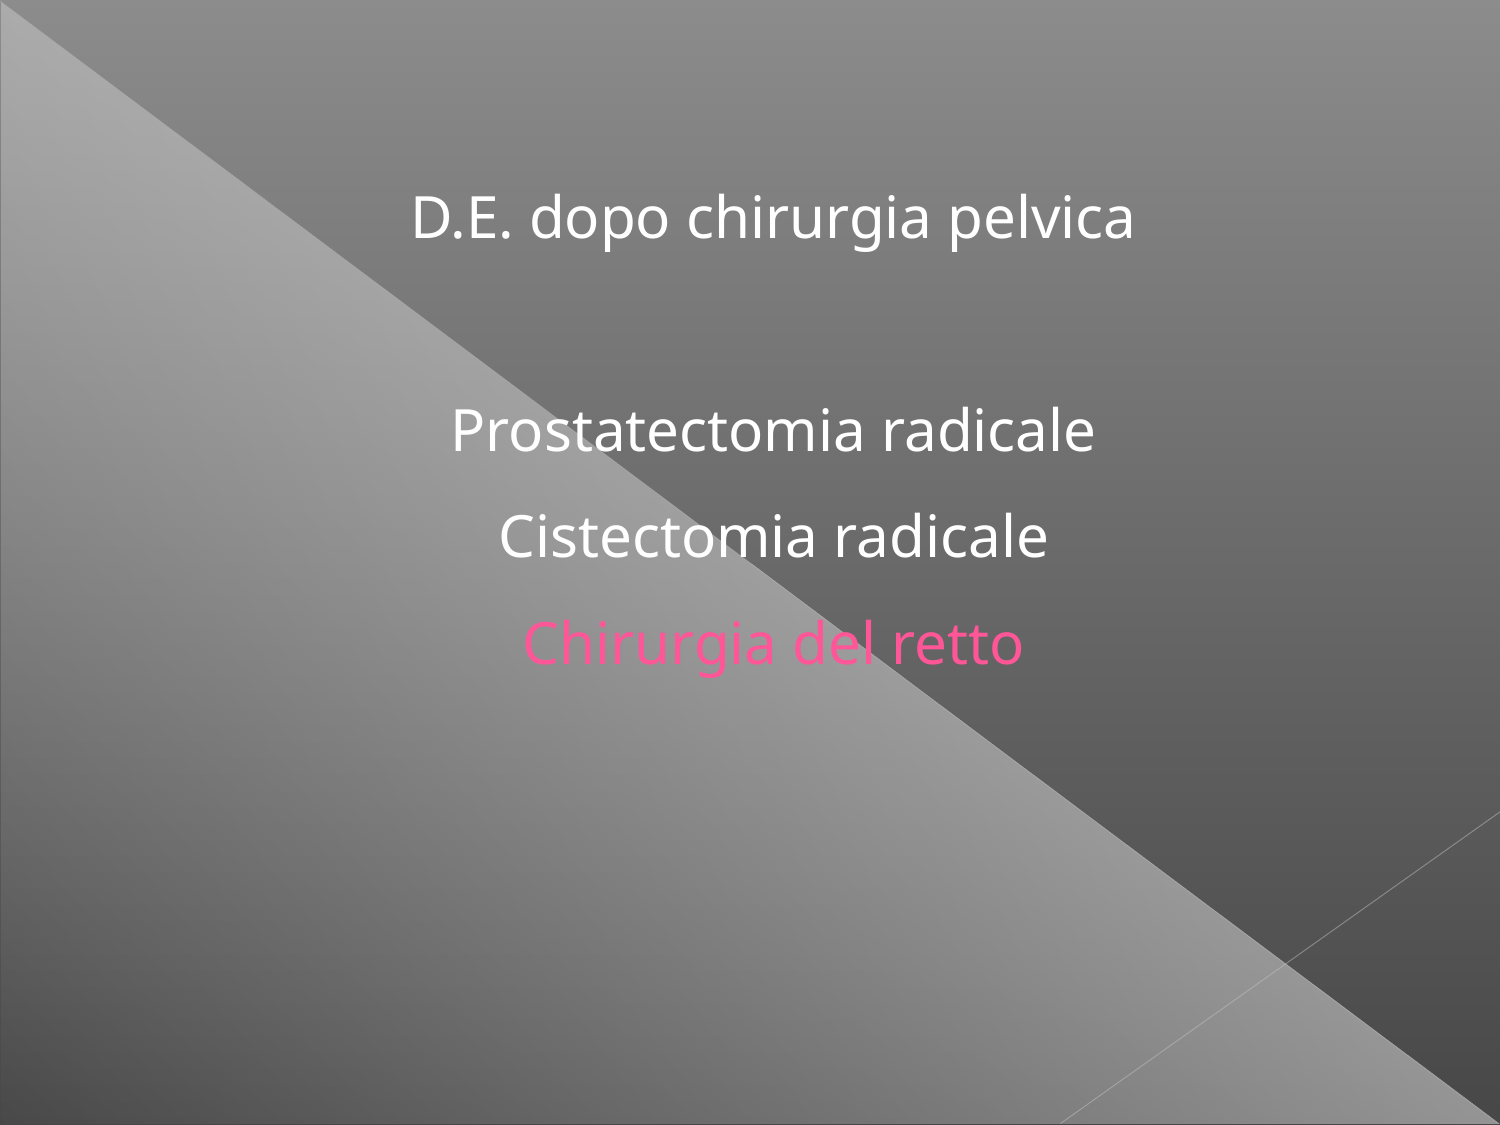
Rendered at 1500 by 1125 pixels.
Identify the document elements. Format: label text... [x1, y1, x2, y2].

text_box [16, 54, 1484, 247]
text_box D.E. dopo chirurgia pelvica Prostatectomia radicale Cistectomia radicale Chirurgia del retto [100, 172, 1447, 897]
